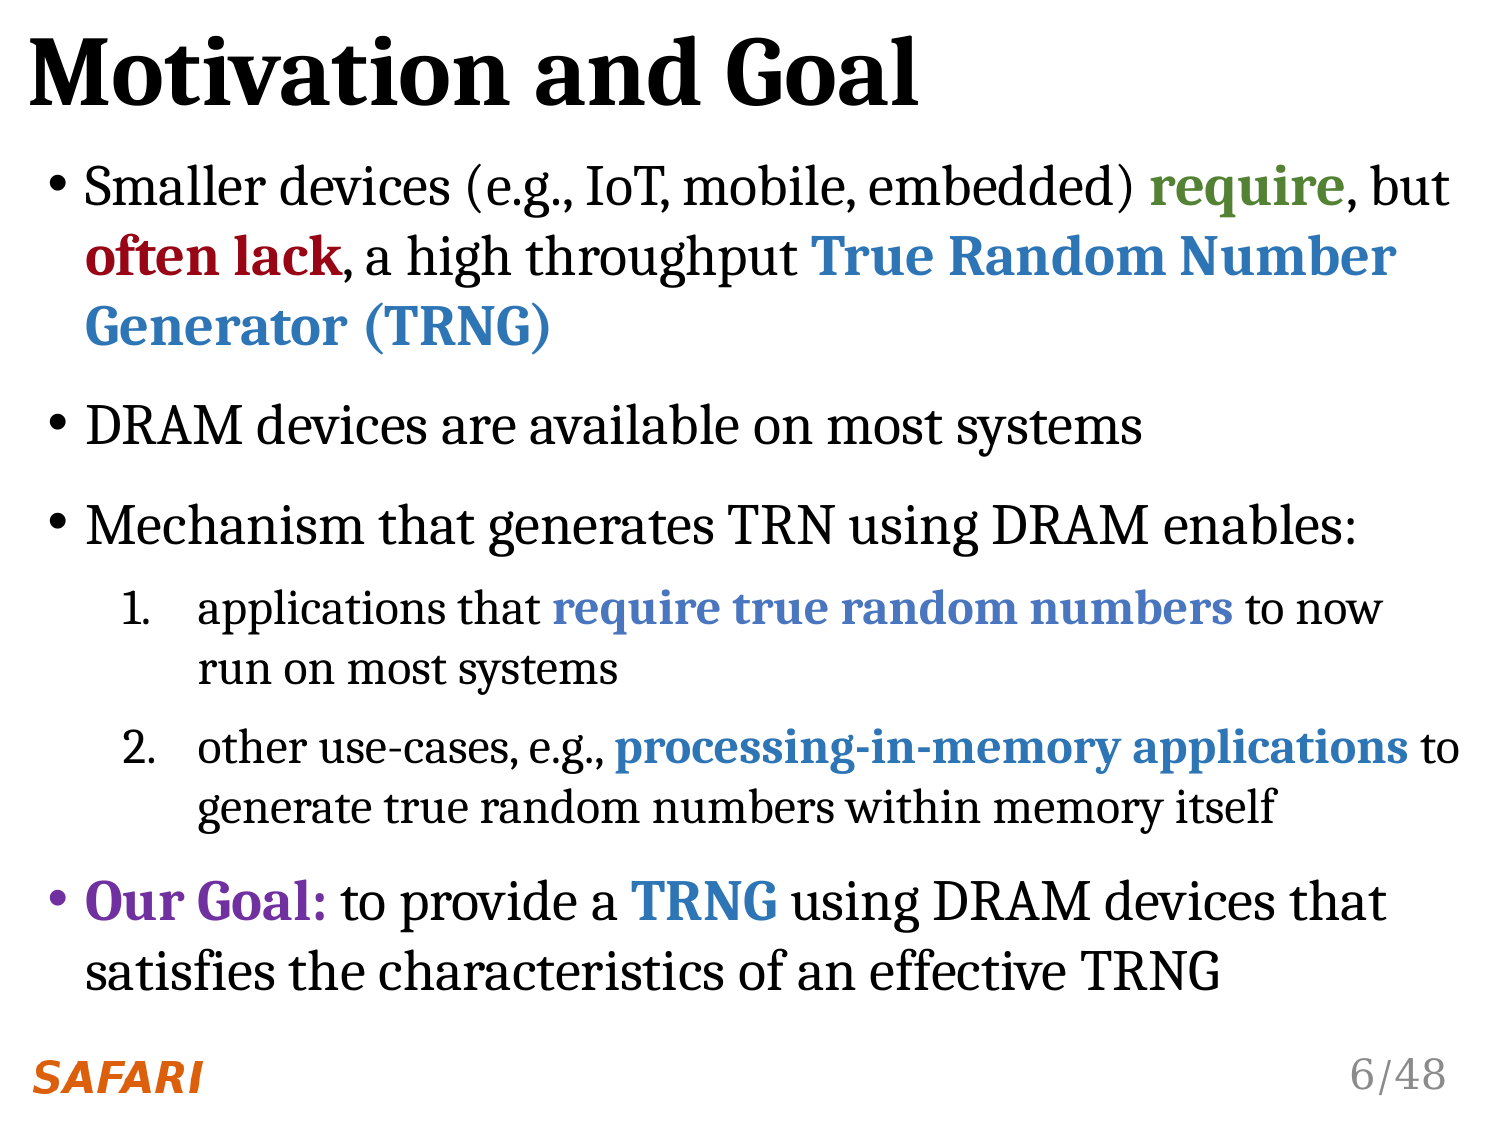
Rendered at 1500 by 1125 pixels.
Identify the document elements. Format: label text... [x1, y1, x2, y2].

list Smaller devices (e.g., IoT, mobile, embedded) require, but often lack, a high throughput True Random Number Generator (TRNG) DRAM devices are available on most systems Mechanism that generates TRN using DRAM enables: applications that require true random numbers to now run on most systems other use-cases, e.g., processing-in-memory applications to generate true random numbers within memory itself Our Goal: to provide a TRNG using DRAM devices that satisfies the characteristics of an effective TRNG [32, 140, 1480, 1013]
title Motivation and Goal [12, 12, 1487, 134]
picture [31, 1051, 209, 1104]
